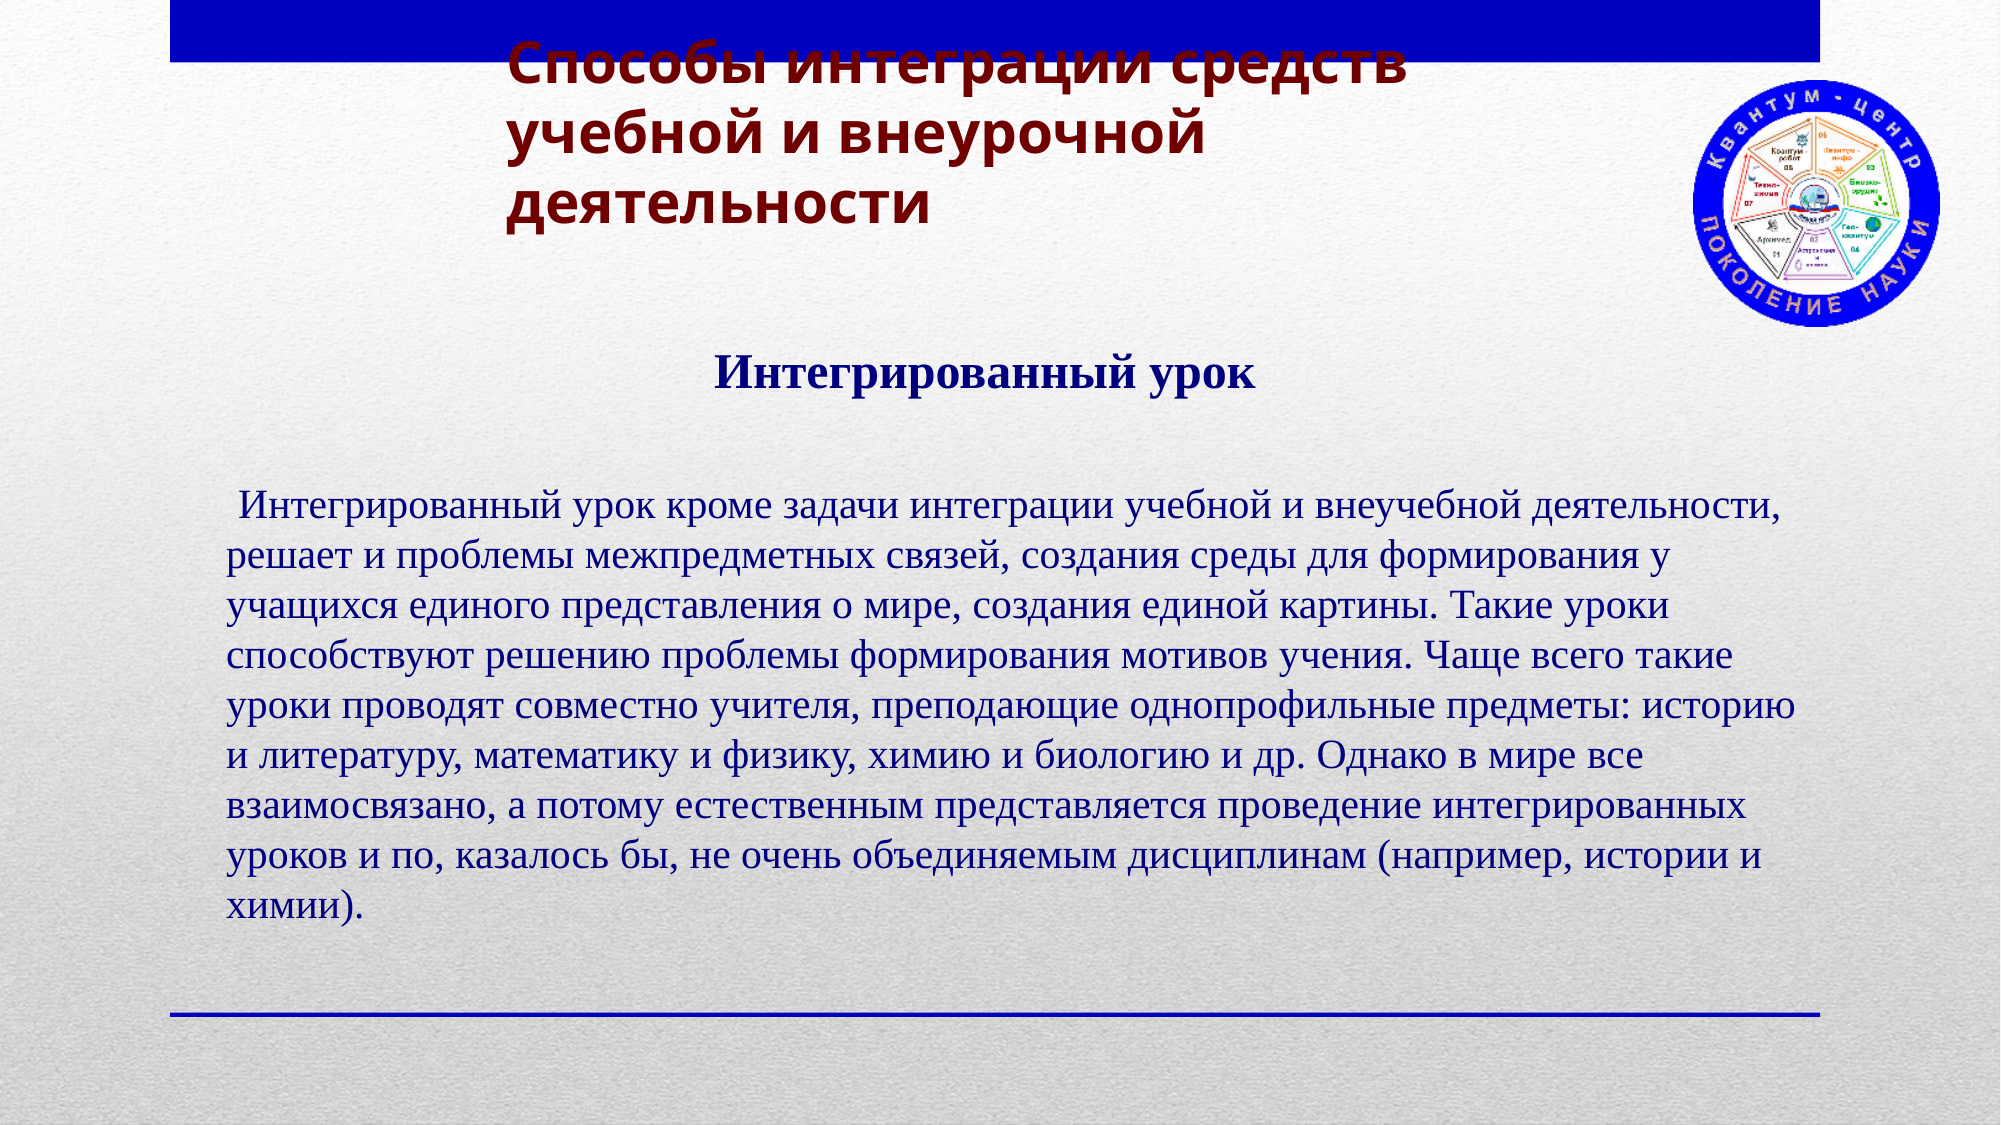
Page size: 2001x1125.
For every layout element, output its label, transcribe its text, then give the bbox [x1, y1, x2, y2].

title Способы интеграции средств учебной и внеурочной деятельности [491, 123, 1616, 300]
list Интегрированный урок Интегрированный урок кроме задачи интеграции учебной и внеучебной деятельности, решает и проблемы межпредметных связей, создания среды для формирования у учащихся единого представления о мире, создания единой картины. Такие уроки способствуют решению проблемы формирования мотивов учения. Чаще всего такие уроки проводят совместно учителя, преподающие однопрофильные предметы: историю и литературу, математику и физику, химию и биологию и др. Однако в мире все взаимосвязано, а потому естественным представляется проведение интегрированных уроков и по, казалось бы, не очень объединяемым дисциплинам (например, истории и химии). [166, 300, 1817, 966]
picture [0, 0, 2001, 1125]
